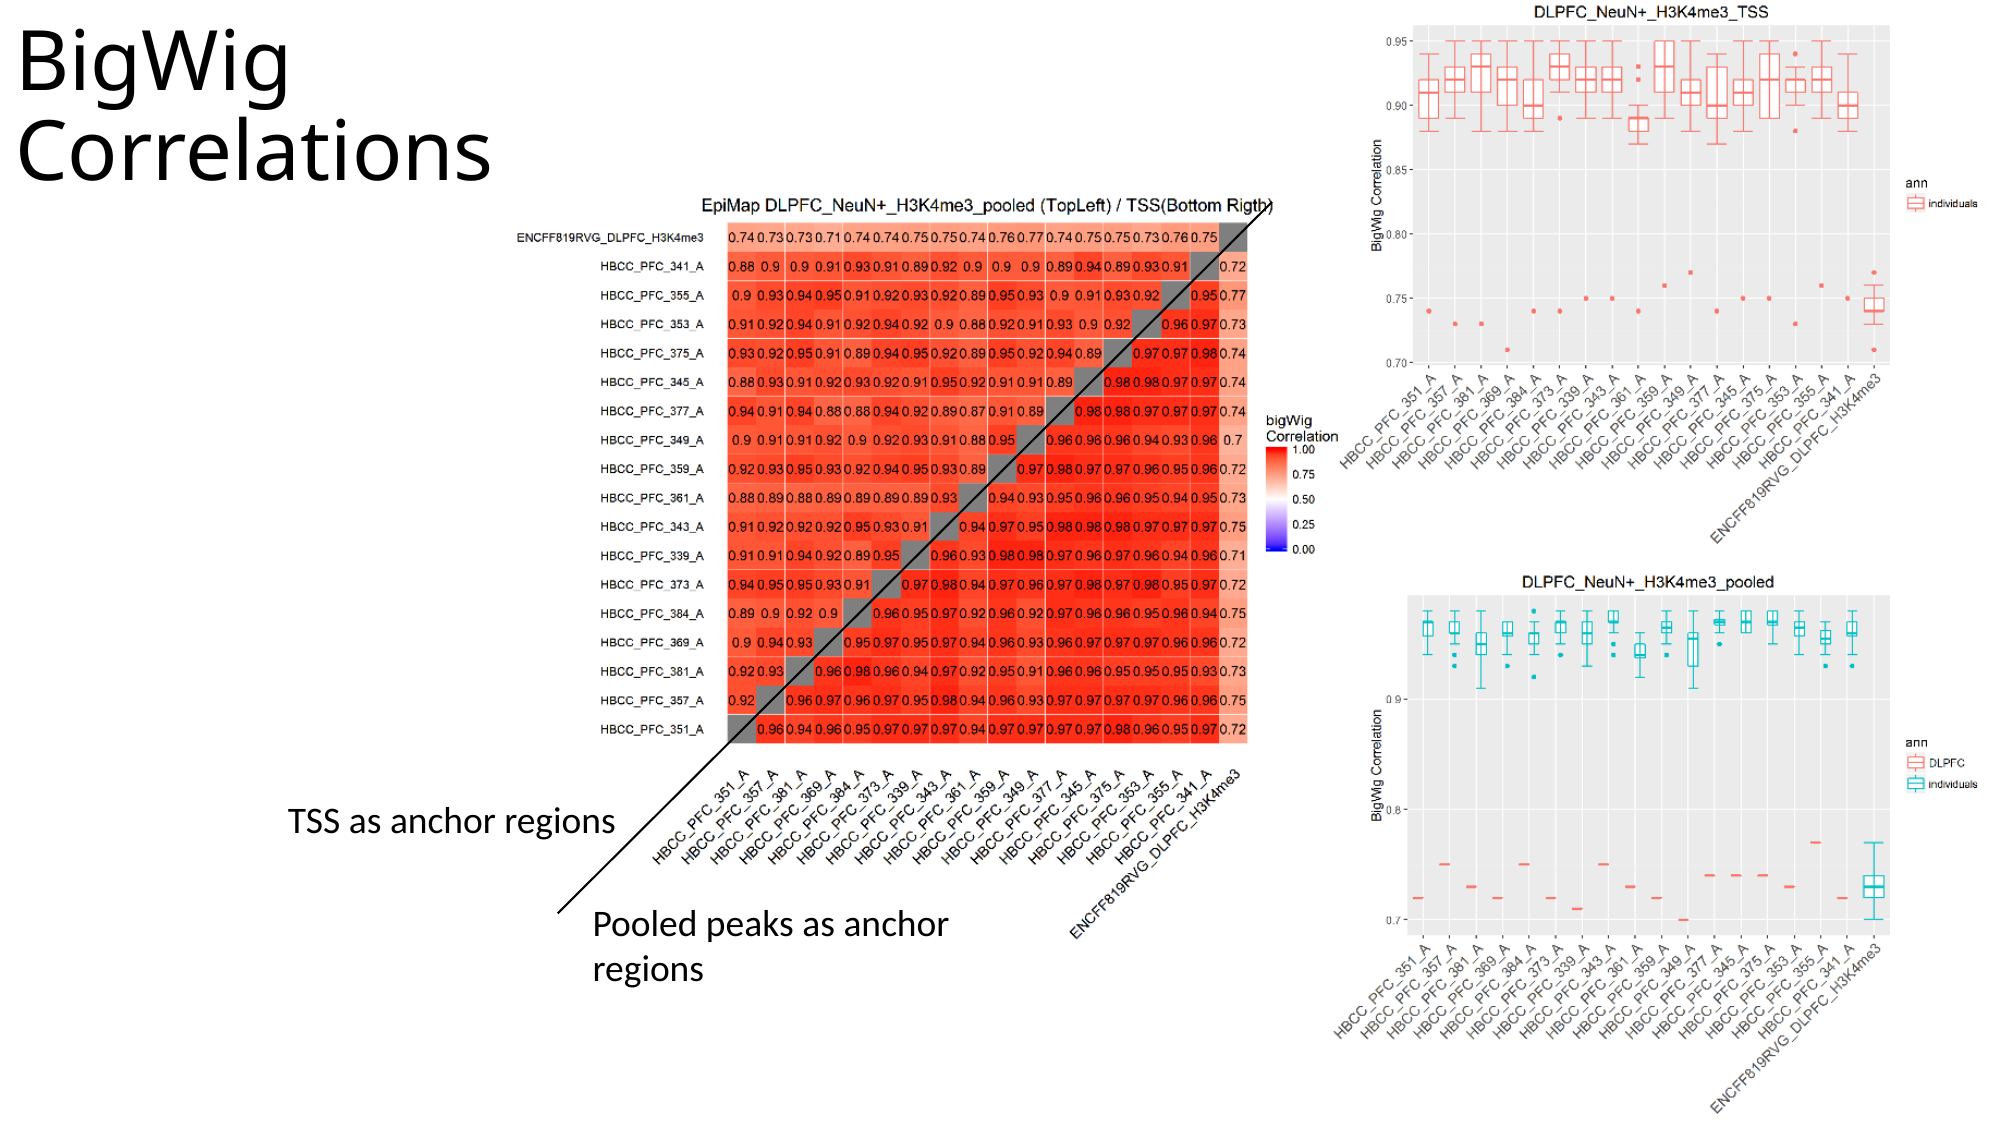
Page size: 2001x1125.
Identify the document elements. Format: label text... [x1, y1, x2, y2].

text_box BigWig Correlations [0, 0, 510, 218]
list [510, 0, 2000, 1125]
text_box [273, 201, 1273, 998]
